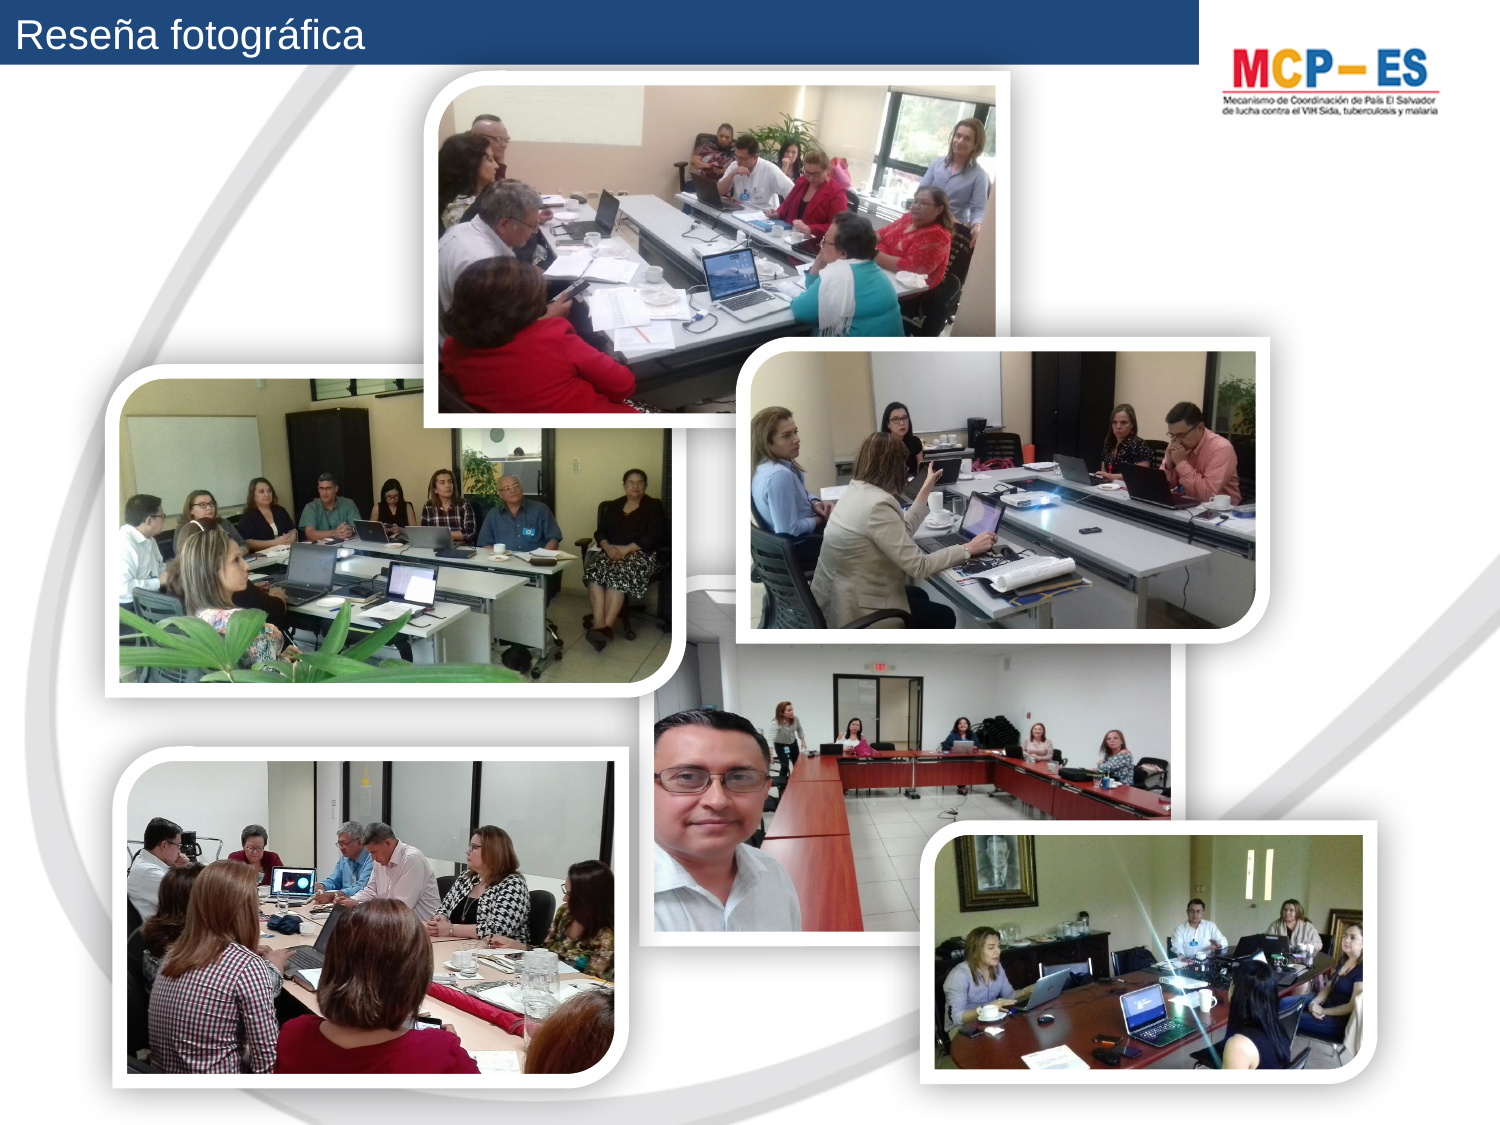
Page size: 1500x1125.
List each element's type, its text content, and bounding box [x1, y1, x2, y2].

picture [0, 0, 1500, 1125]
text_box Reseña fotográfica [0, 0, 1199, 65]
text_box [111, 77, 1371, 1082]
